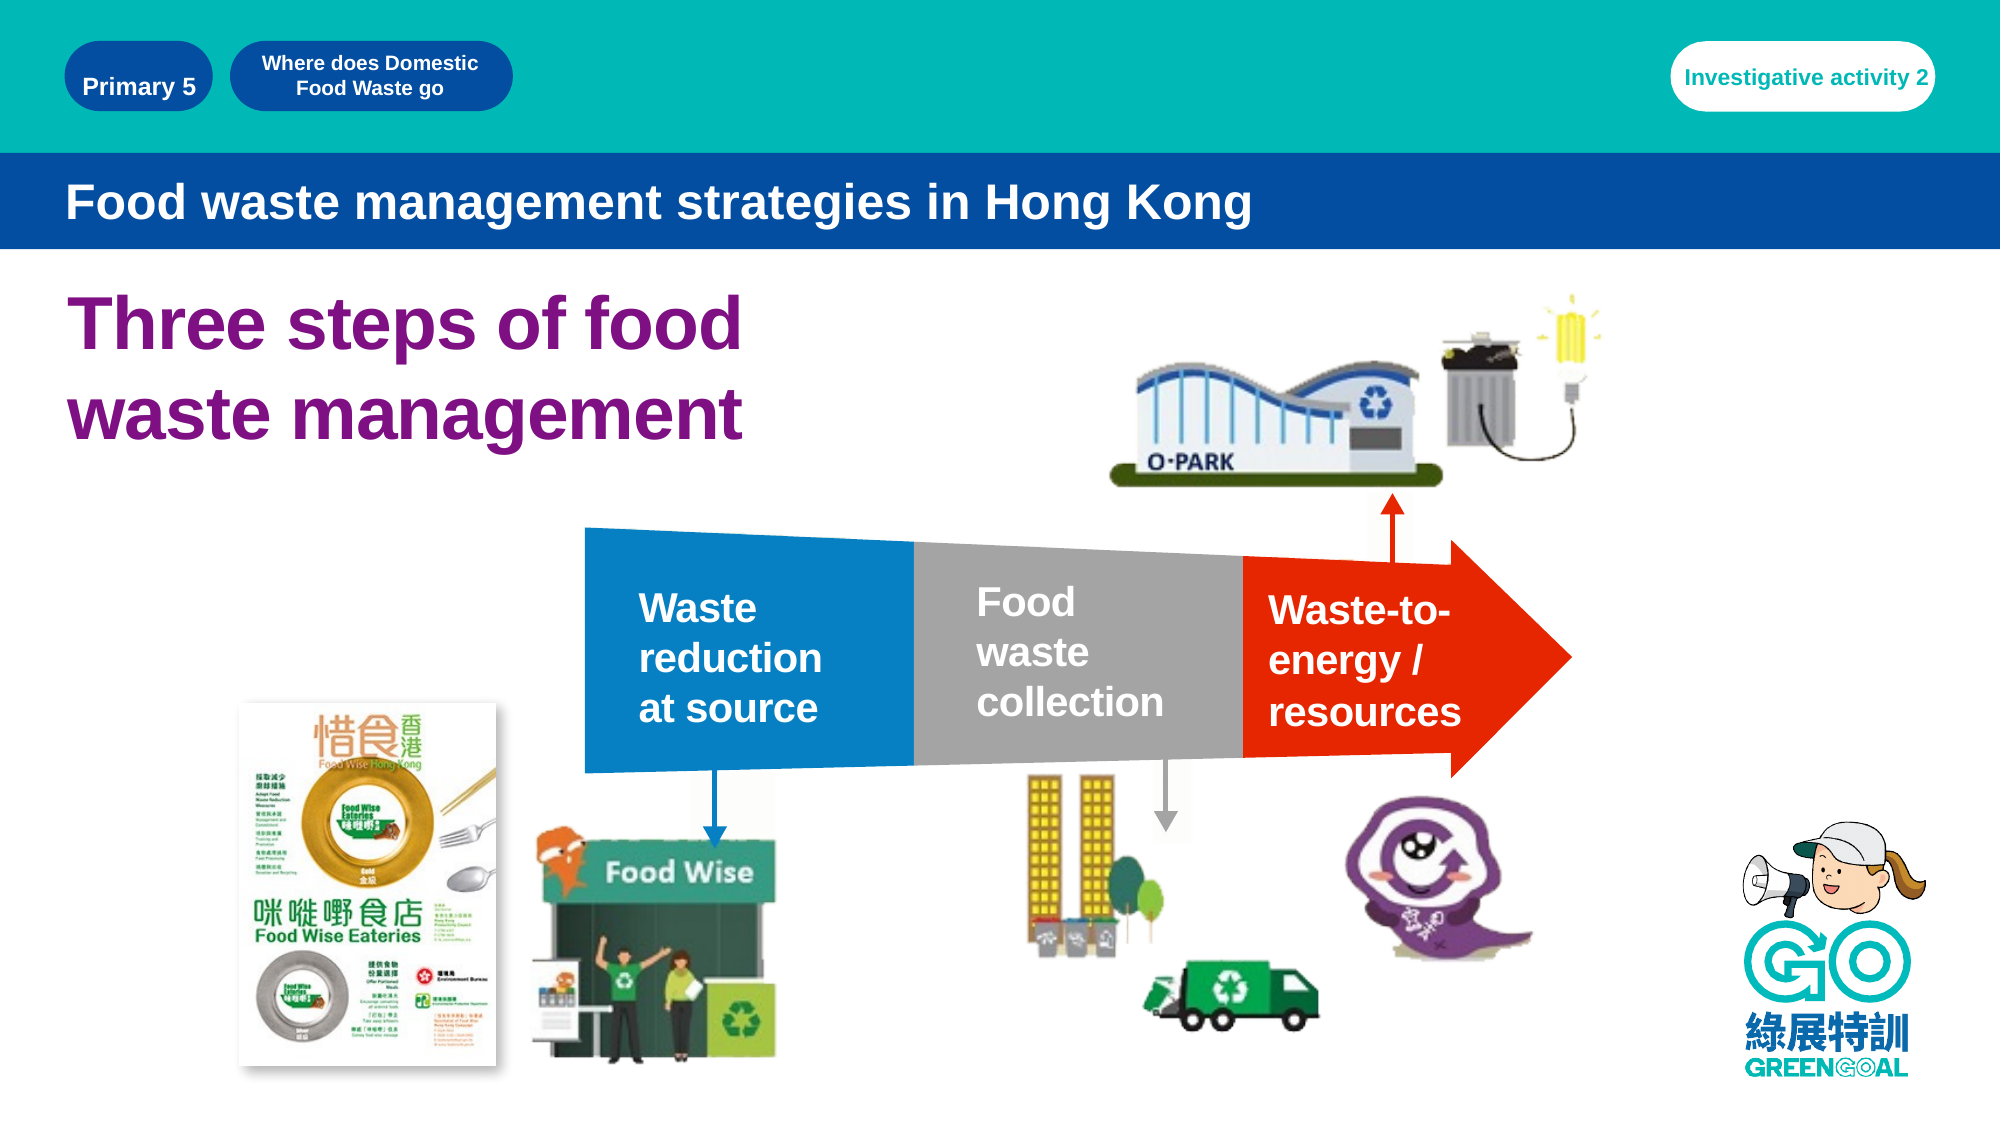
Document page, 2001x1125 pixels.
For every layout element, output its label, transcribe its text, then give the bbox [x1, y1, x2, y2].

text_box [1739, 814, 1926, 1003]
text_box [231, 493, 1405, 1088]
title Food waste management strategies in Hong Kong [50, 168, 1333, 231]
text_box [520, 276, 1612, 1078]
picture [1745, 1011, 1908, 1077]
text_box Three steps of food waste management [65, 272, 896, 455]
